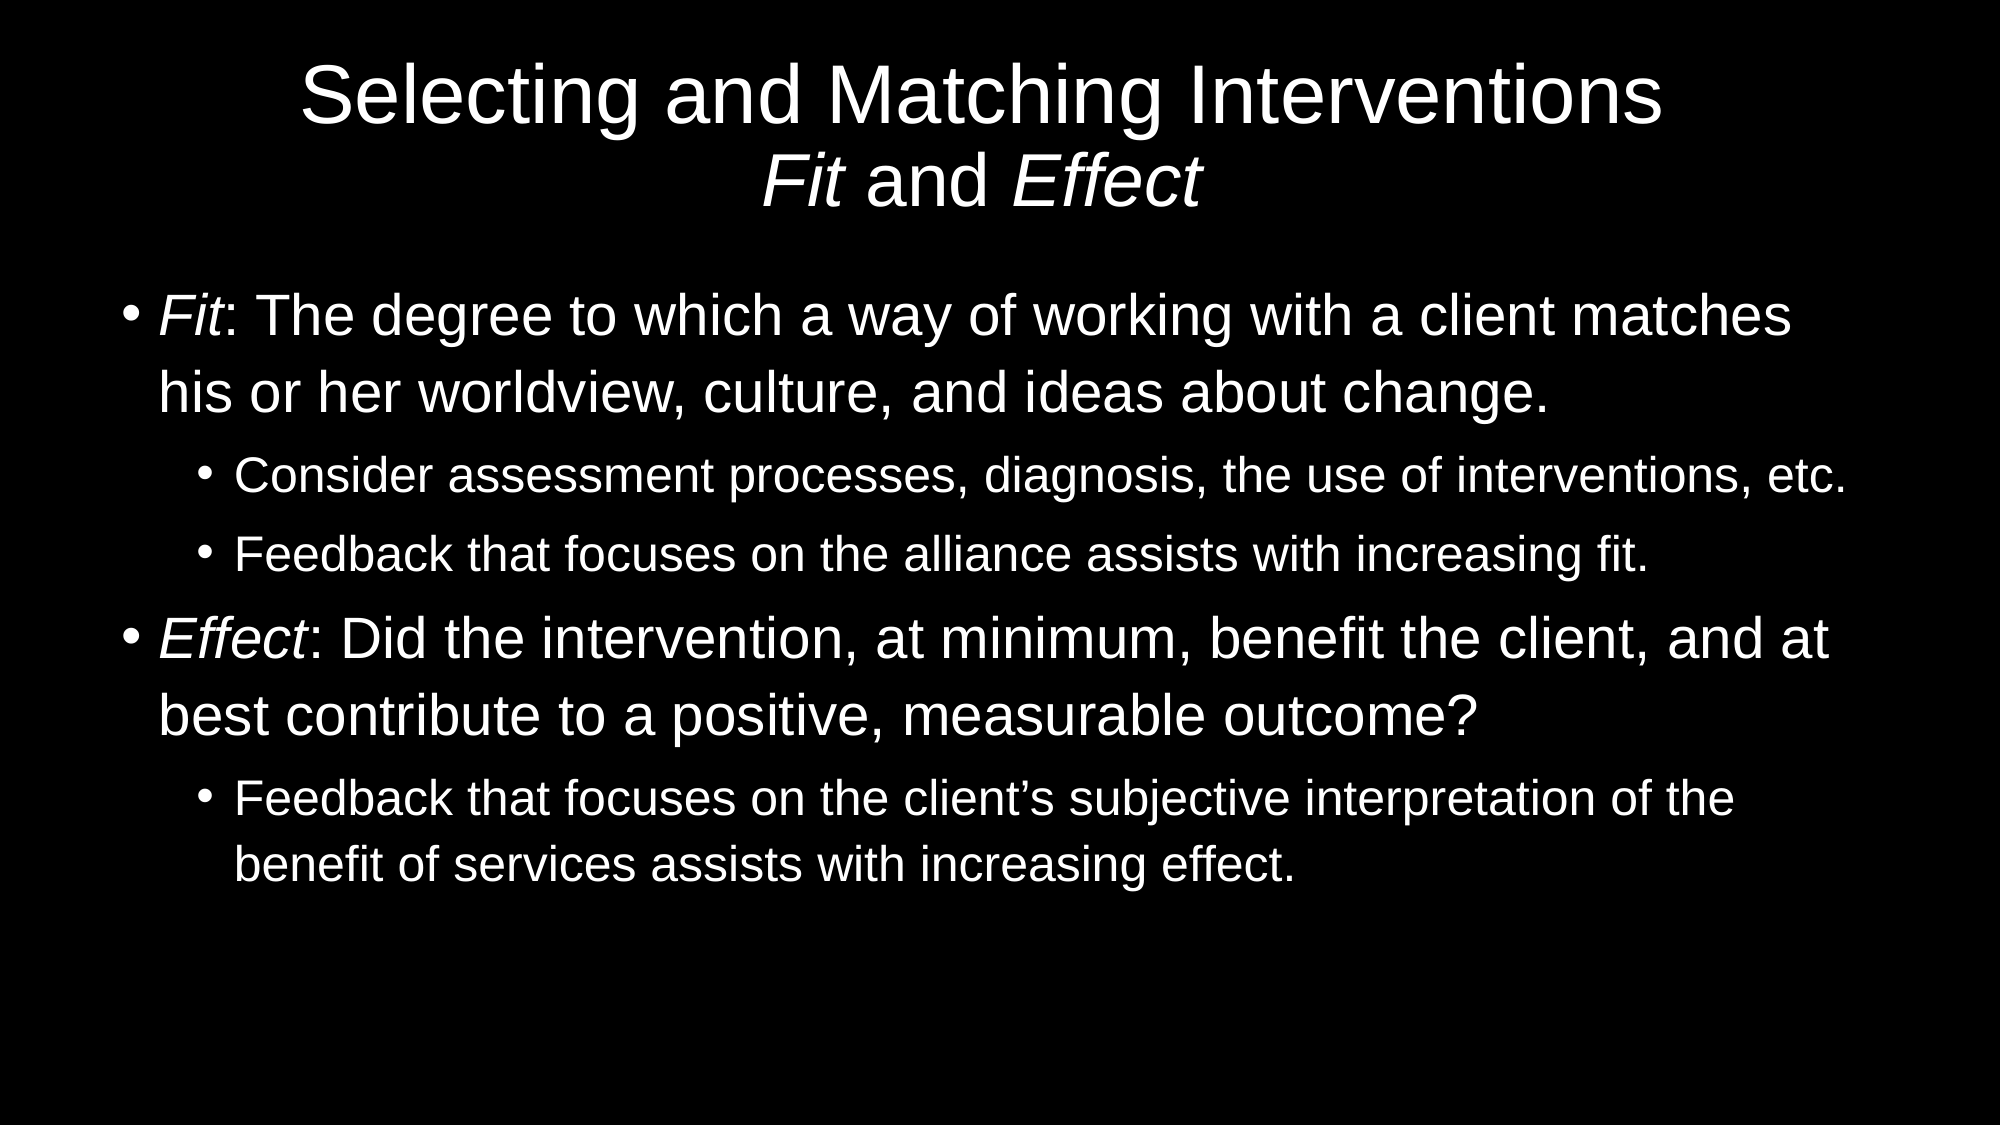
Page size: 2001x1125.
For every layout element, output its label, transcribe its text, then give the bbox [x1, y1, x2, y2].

list Fit: The degree to which a way of working with a client matches his or her worldview, culture, and ideas about change. Consider assessment processes, diagnosis, the use of interventions, etc. Feedback that focuses on the alliance assists with increasing fit. Effect: Did the intervention, at minimum, benefit the client, and at best contribute to a positive, measurable outcome? Feedback that focuses on the client’s subjective interpretation of the benefit of services assists with increasing effect. [106, 262, 1880, 1038]
title Selecting and Matching Interventions Fit and Effect [177, 22, 1788, 252]
